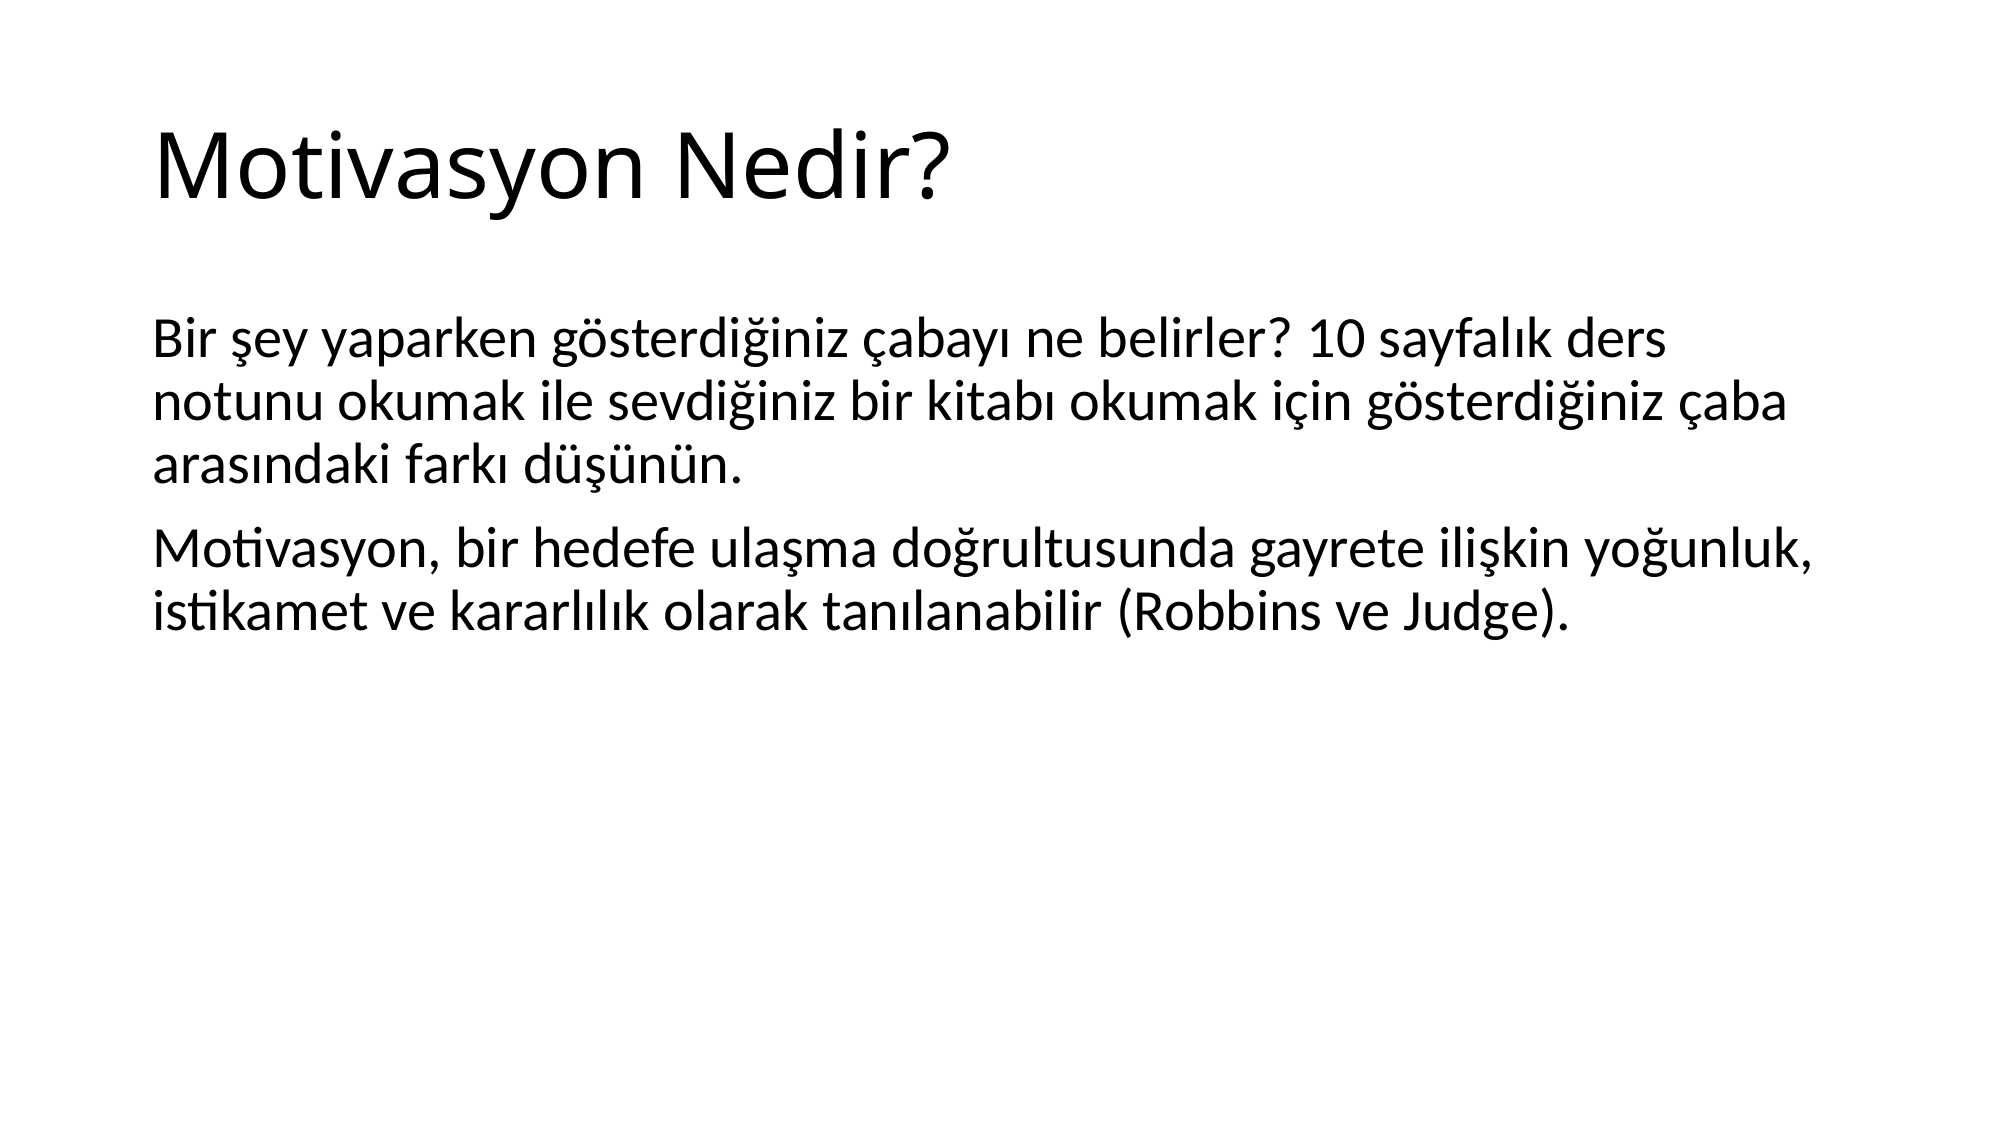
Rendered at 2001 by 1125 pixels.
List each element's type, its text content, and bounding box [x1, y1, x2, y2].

list Bir şey yaparken gösterdiğiniz çabayı ne belirler? 10 sayfalık ders notunu okumak ile sevdiğiniz bir kitabı okumak için gösterdiğiniz çaba arasındaki farkı düşünün. Motivasyon, bir hedefe ulaşma doğrultusunda gayrete ilişkin yoğunluk, istikamet ve kararlılık olarak tanılanabilir (Robbins ve Judge). [137, 299, 1863, 1014]
title Motivasyon Nedir? [137, 59, 1863, 278]
